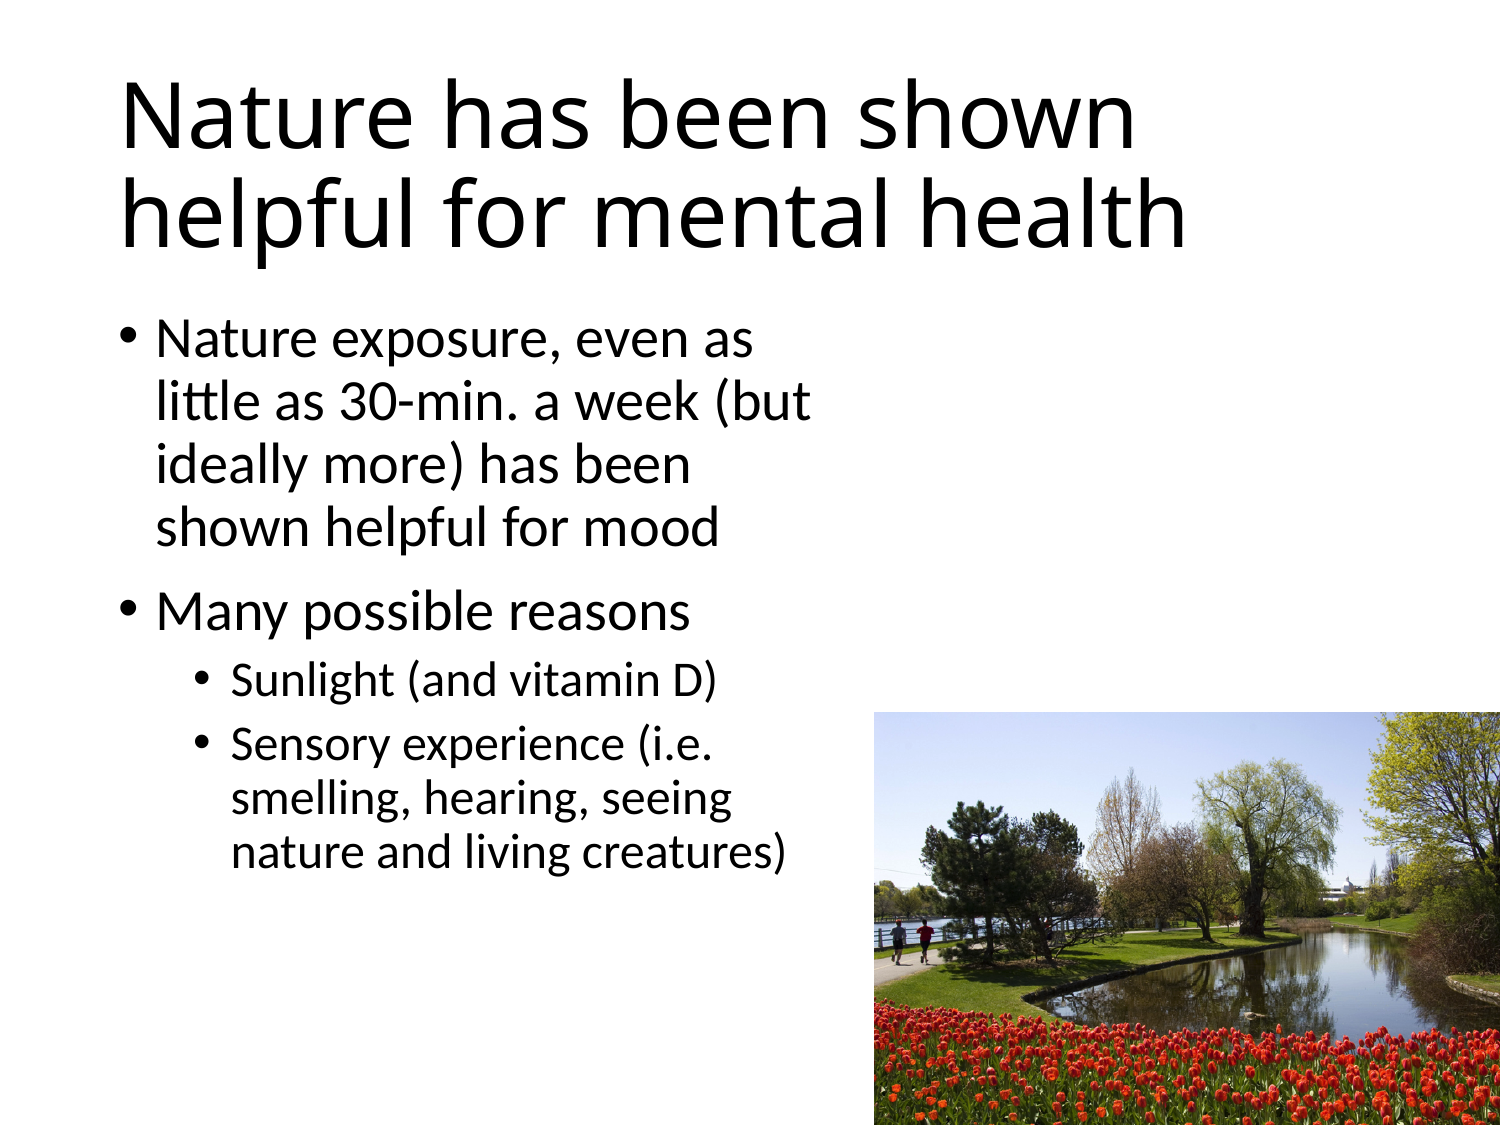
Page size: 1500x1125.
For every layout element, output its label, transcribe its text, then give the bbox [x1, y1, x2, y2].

title Nature has been shown helpful for mental health [103, 59, 1397, 278]
picture [874, 712, 1500, 1125]
list Nature exposure, even as little as 30-min. a week (but ideally more) has been shown helpful for mood Many possible reasons Sunlight (and vitamin D) Sensory experience (i.e. smelling, hearing, seeing nature and living creatures) [103, 299, 875, 1014]
